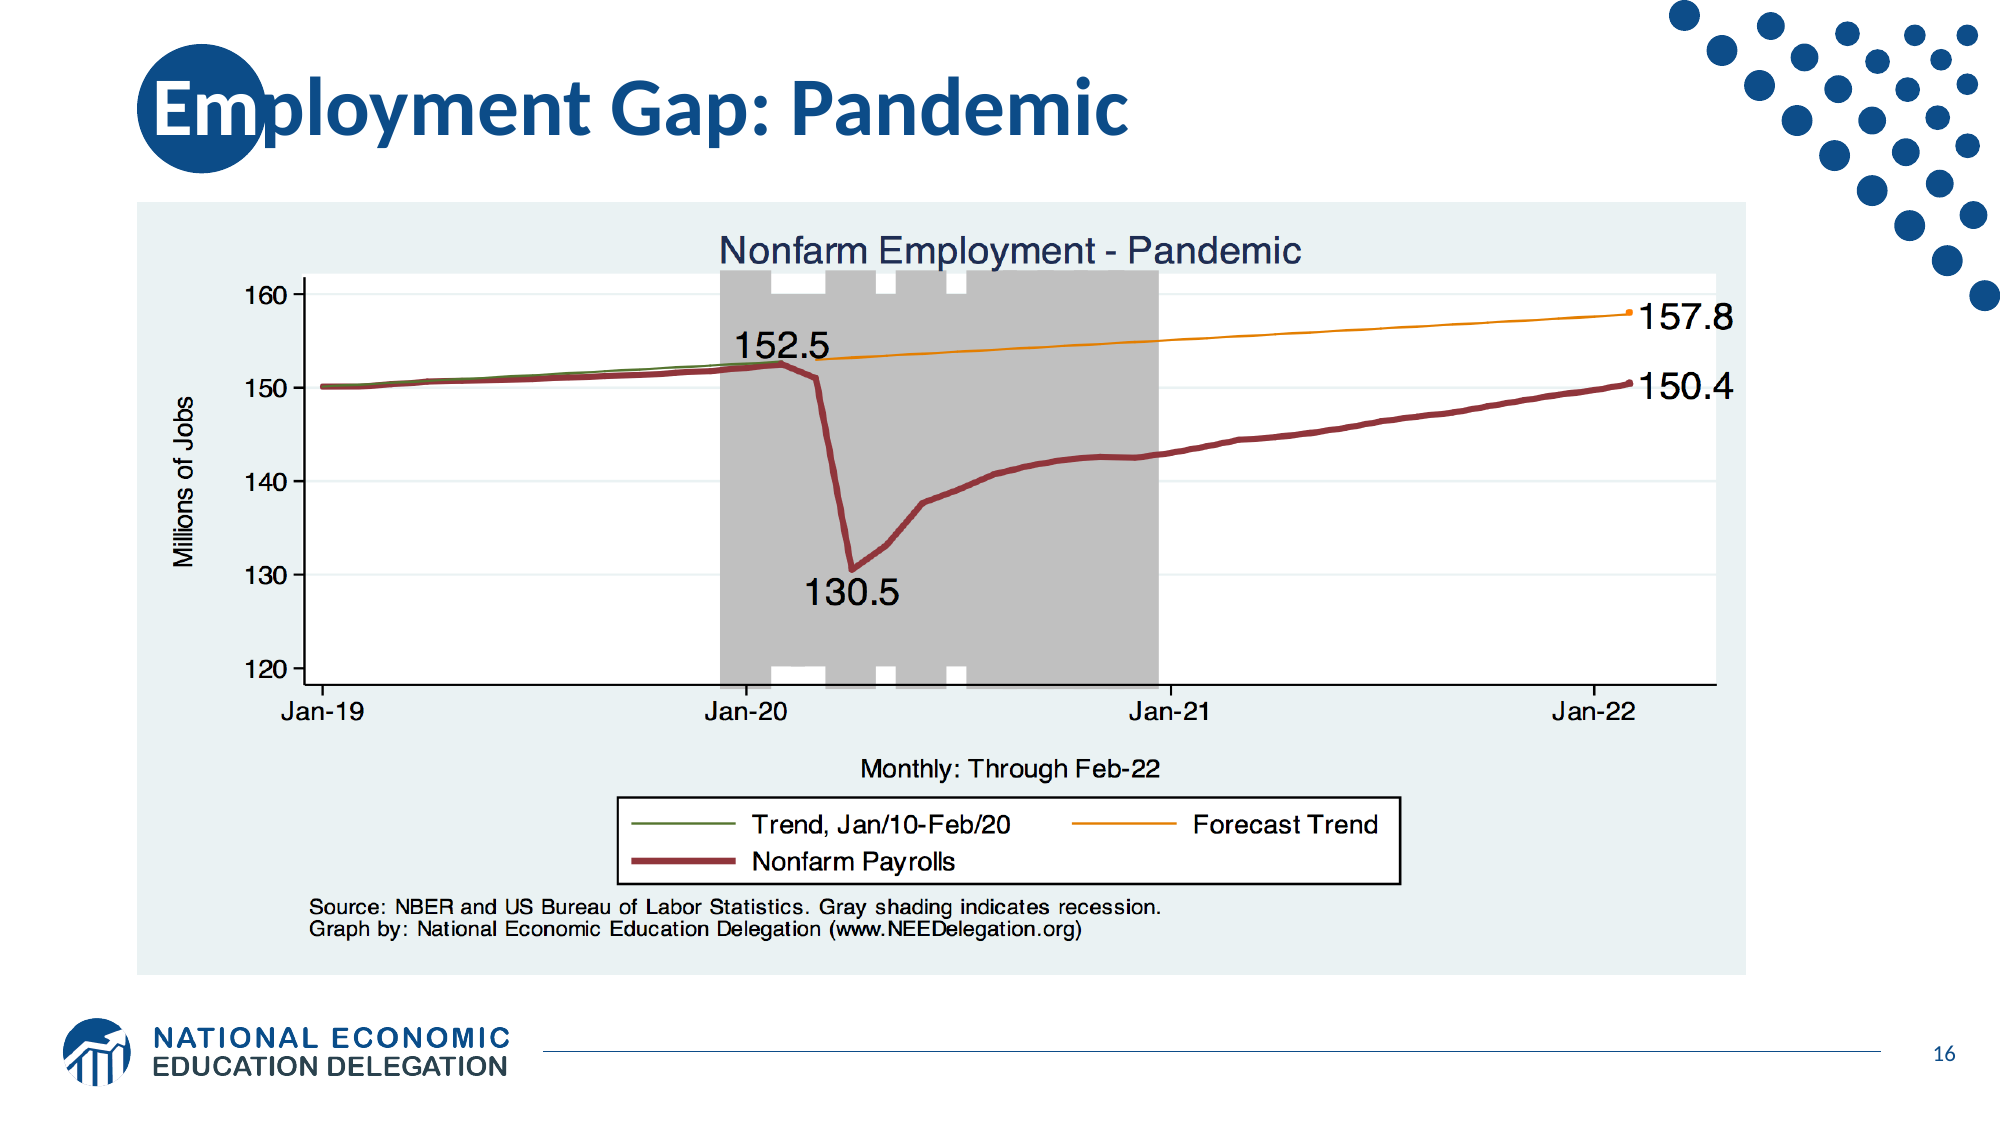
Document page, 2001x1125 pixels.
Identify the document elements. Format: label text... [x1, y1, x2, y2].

picture [55, 1013, 520, 1091]
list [137, 202, 1746, 975]
title Employment Gap: Pandemic [137, 0, 1863, 218]
slide_number 16 [1521, 1022, 1972, 1082]
